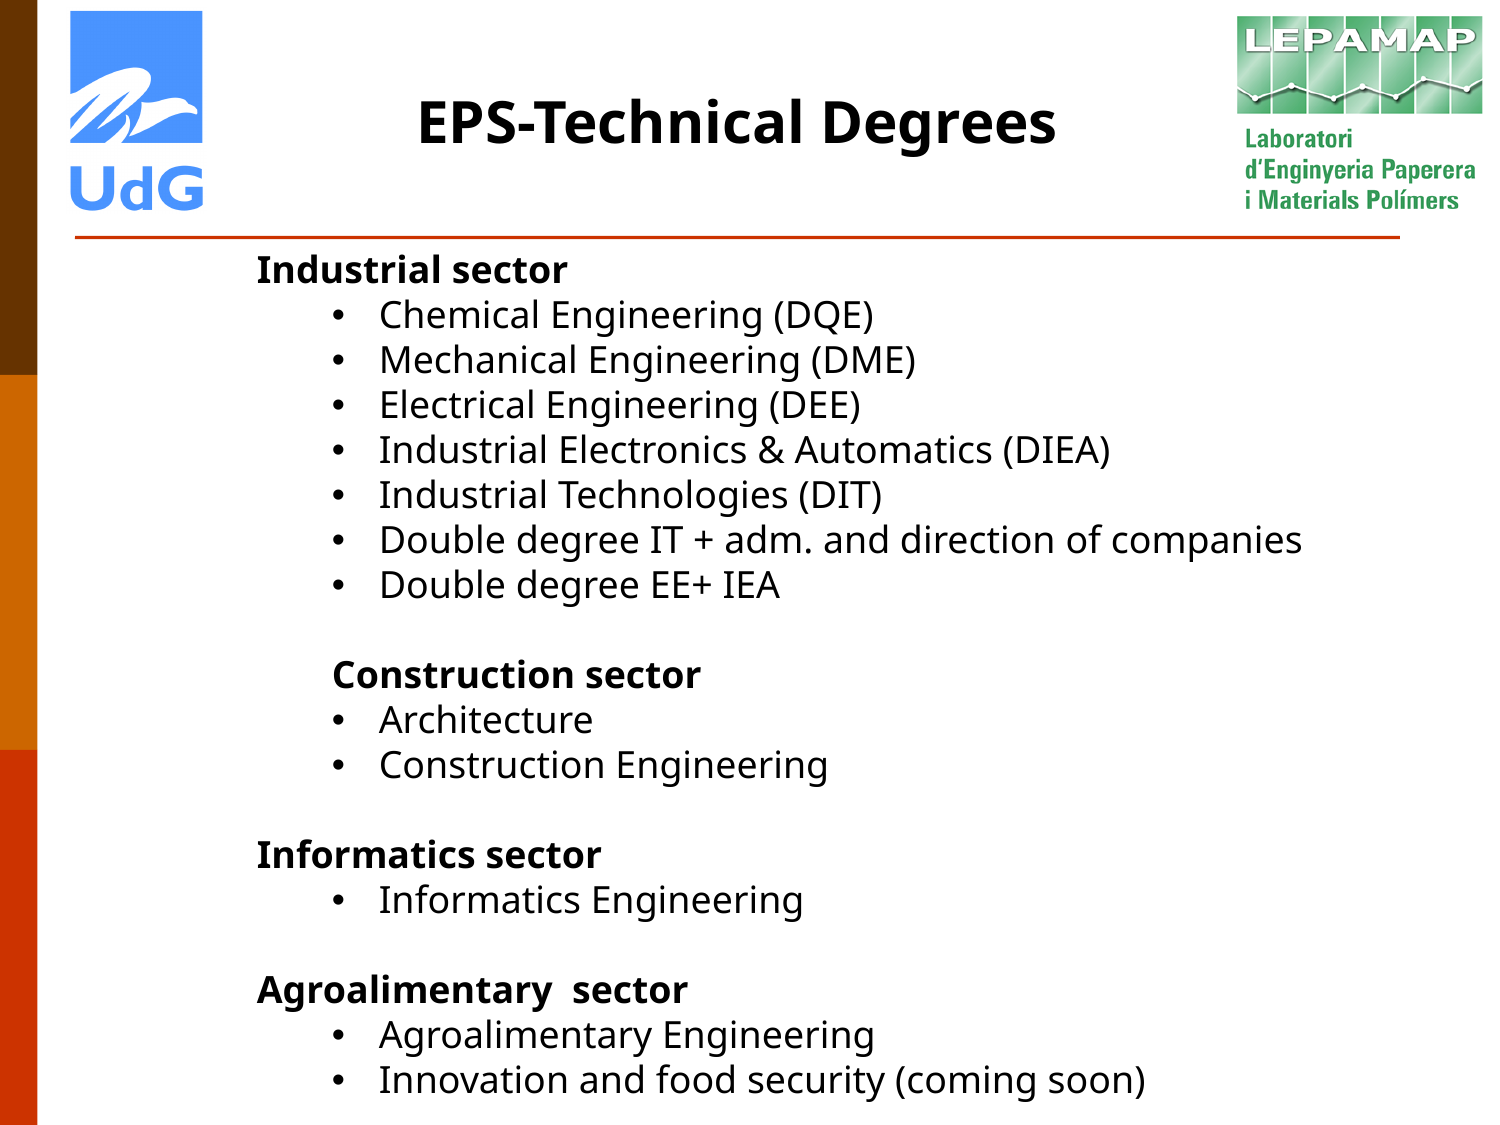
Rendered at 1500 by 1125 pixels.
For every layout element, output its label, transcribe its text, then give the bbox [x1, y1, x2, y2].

picture [1237, 16, 1483, 209]
text_box EPS-Technical Degrees [401, 78, 1073, 163]
text_box Industrial sector Chemical Engineering (DQE) Mechanical Engineering (DME) Electrical Engineering (DEE) Industrial Electronics & Automatics (DIEA) Industrial Technologies (DIT) Double degree IT + adm. and direction of companies Double degree EE+ IEA Construction sector Architecture Construction Engineering Informatics sector Informatics Engineering Agroalimentary sector Agroalimentary Engineering Innovation and food security (coming soon) [242, 239, 1459, 1109]
picture [66, 7, 207, 214]
